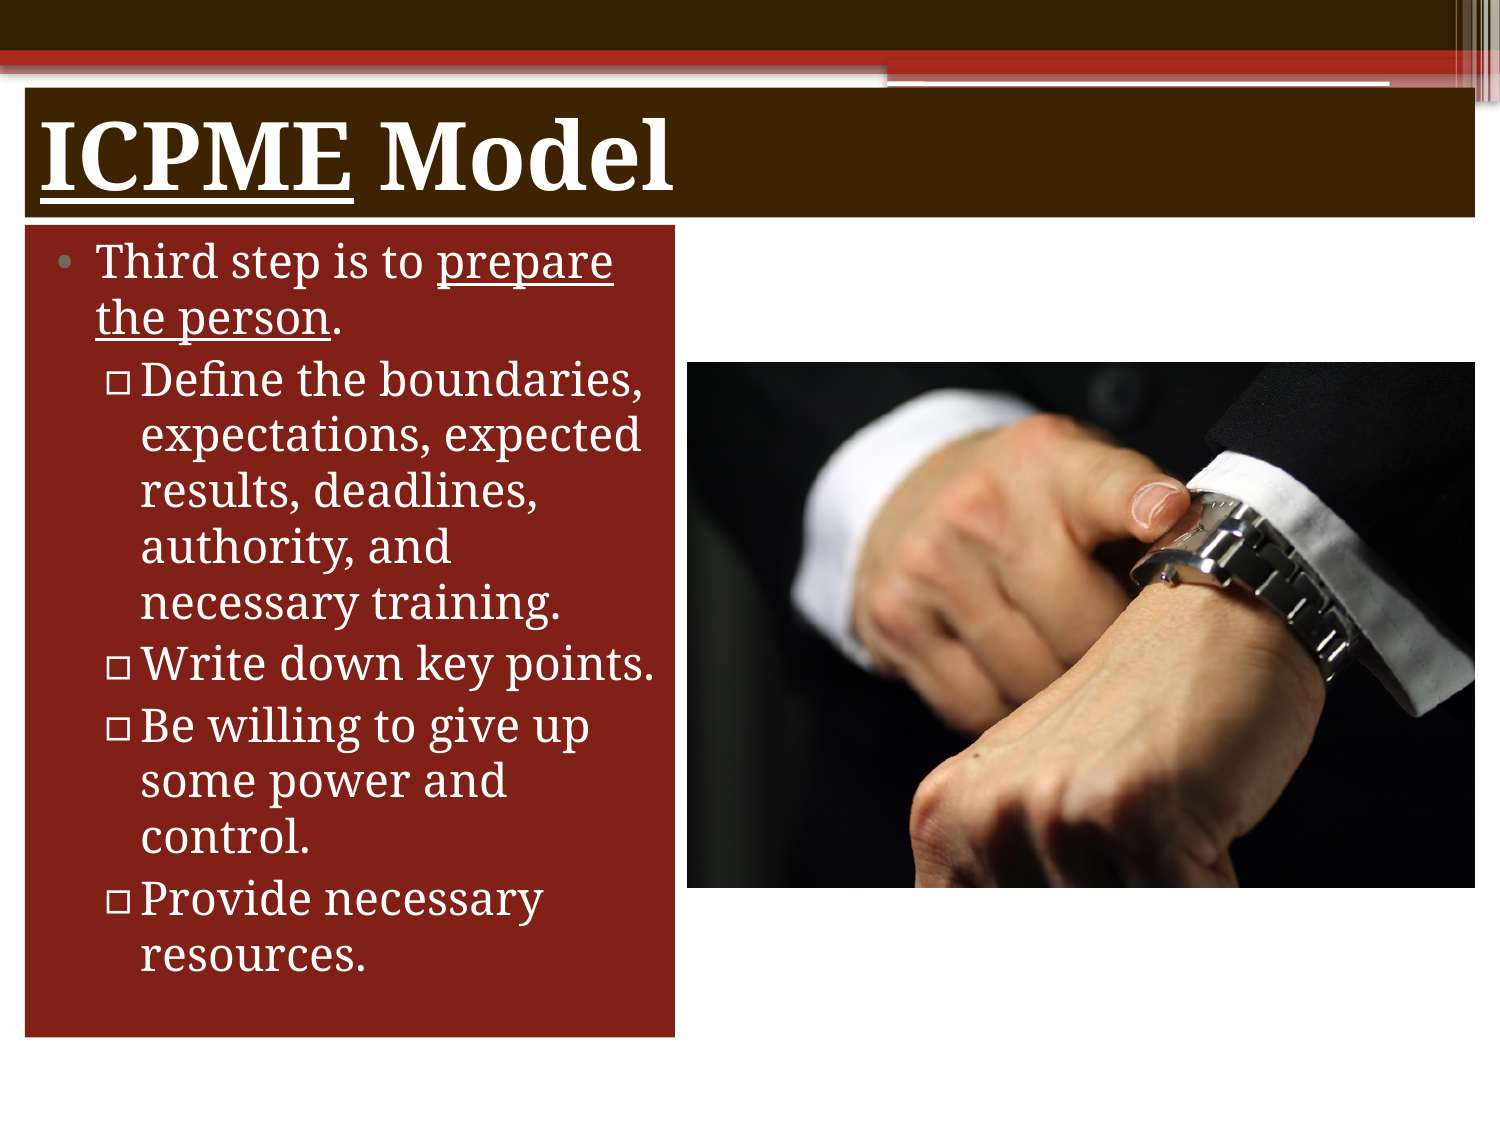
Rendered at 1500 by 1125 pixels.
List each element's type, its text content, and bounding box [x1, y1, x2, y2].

title ICPME Model [24, 87, 1475, 218]
picture [687, 362, 1476, 888]
list Third step is to prepare the person. Define the boundaries, expectations, expected results, deadlines, authority, and necessary training. Write down key points. Be willing to give up some power and control. Provide necessary resources. [24, 224, 675, 1038]
